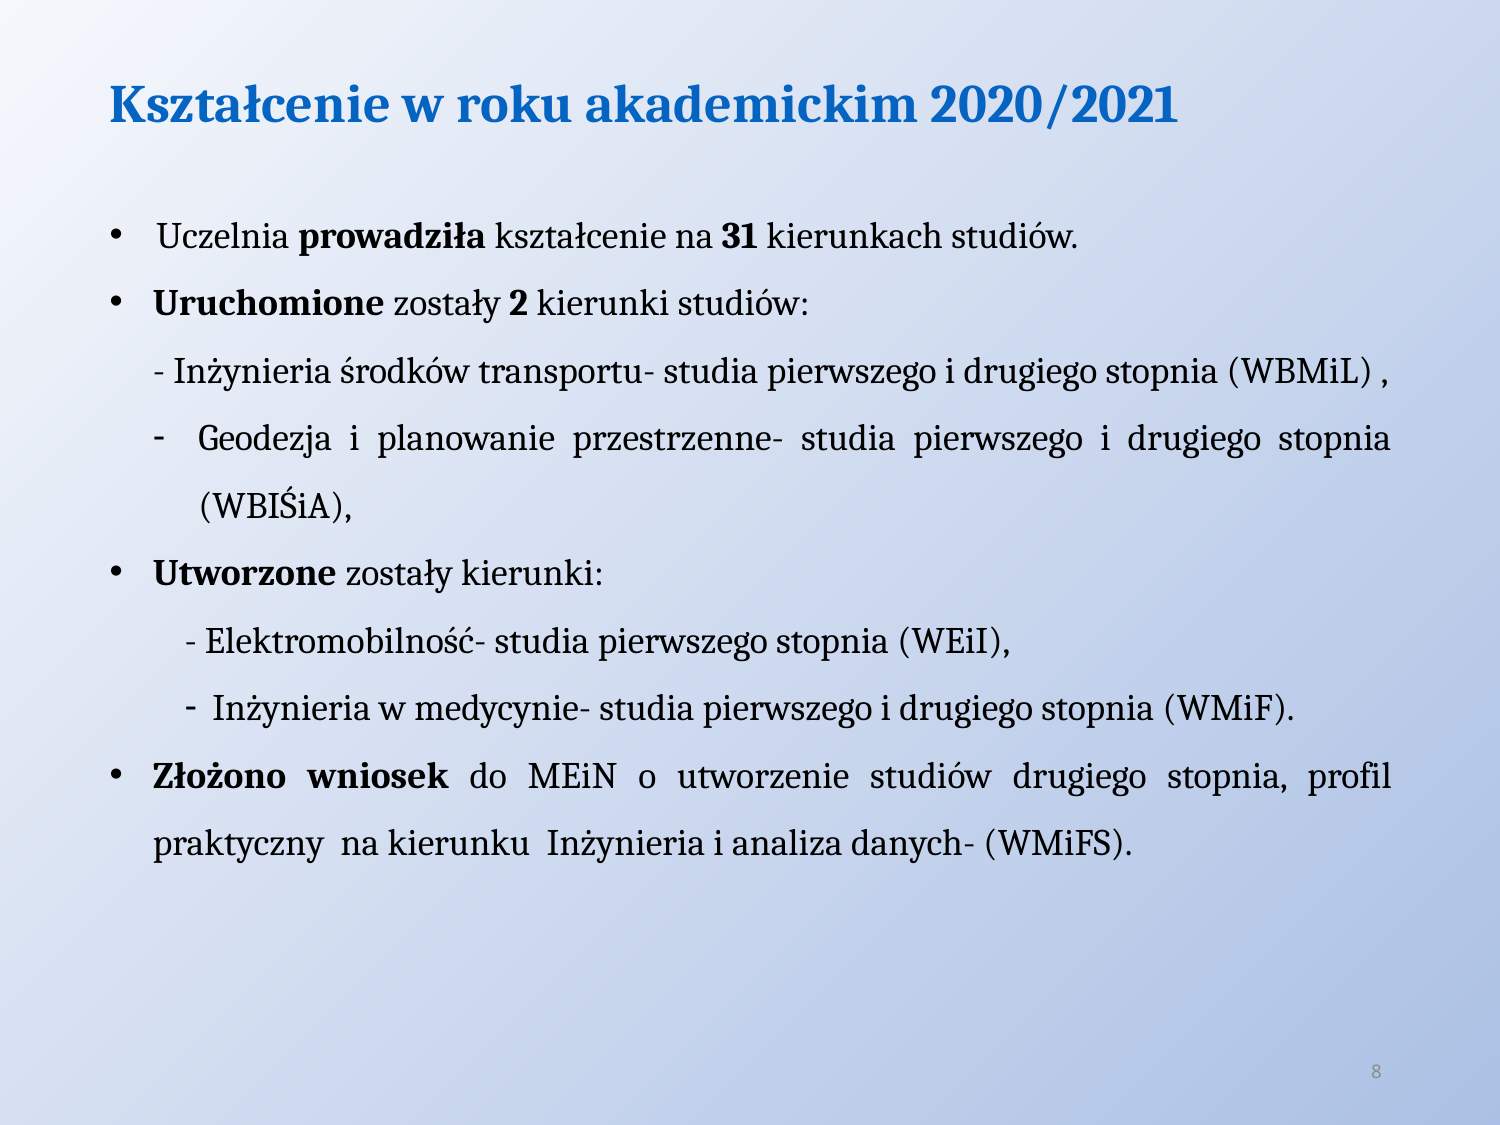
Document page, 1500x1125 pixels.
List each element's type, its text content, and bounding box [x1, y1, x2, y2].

title Kształcenie w roku akademickim 2020/2021 [94, 50, 1407, 161]
text_box Uczelnia prowadziła kształcenie na 31 kierunkach studiów. Uruchomione zostały 2 kierunki studiów: - Inżynieria środków transportu- studia pierwszego i drugiego stopnia (WBMiL) , Geodezja i planowanie przestrzenne- studia pierwszego i drugiego stopnia (WBIŚiA), Utworzone zostały kierunki: - Elektromobilność- studia pierwszego stopnia (WEiI), Inżynieria w medycynie- studia pierwszego i drugiego stopnia (WMiF). Złożono wniosek do MEiN o utworzenie studiów drugiego stopnia, profil praktyczny na kierunku Inżynieria i analiza danych- (WMiFS). [94, 203, 1408, 359]
slide_number 8 [1059, 1042, 1397, 1103]
